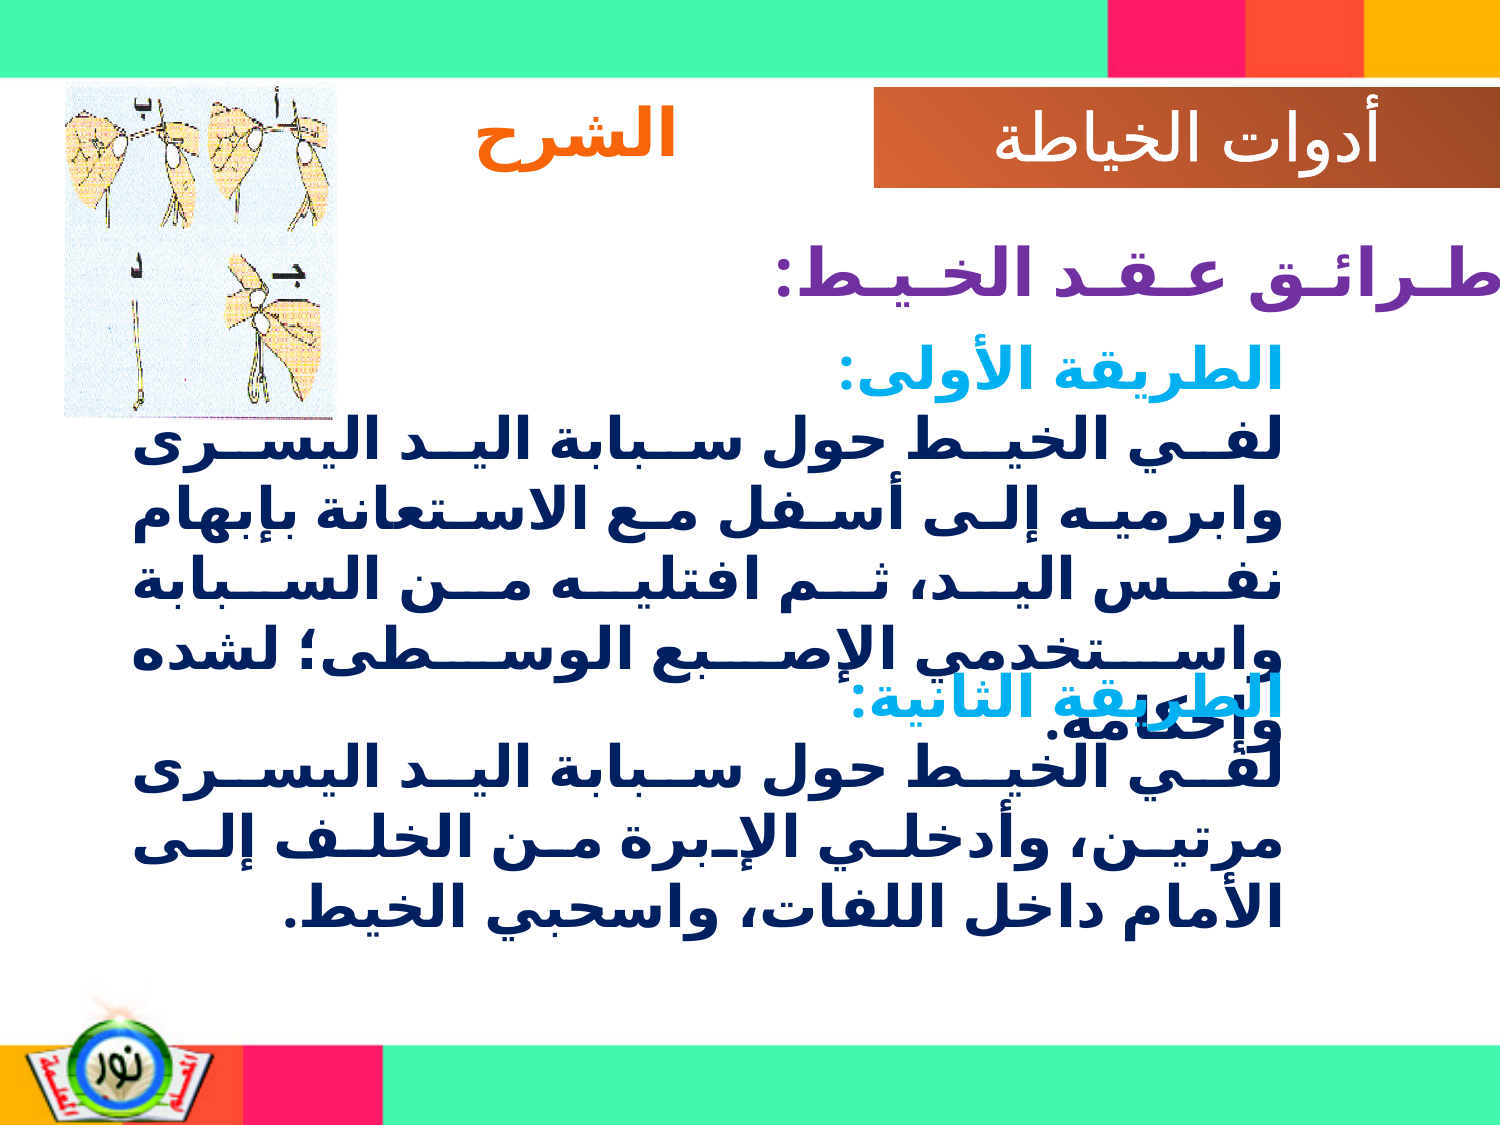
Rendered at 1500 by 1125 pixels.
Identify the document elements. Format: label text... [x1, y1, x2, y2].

text_box الشرح [337, 81, 872, 177]
text_box طـرائـق عـقـد الخـيـط: [758, 222, 1500, 318]
picture [0, 0, 1500, 1125]
text_box الطريقة الثانية: لفي الخيط حول سبابة اليد اليسرى مرتين، وأدخلي الإبرة من الخلف إلى الأمام داخل اللفات، واسحبي الخيط. [117, 651, 1301, 947]
text_box الطريقة الأولى: لفي الخيط حول سبابة اليد اليسرى وابرميه إلى أسفل مع الاستعانة بإبهام نفس اليد، ثم افتليه من السبابة واستخدمي الإصبع الوسطى؛ لشده وإحكامه. [117, 323, 1301, 651]
